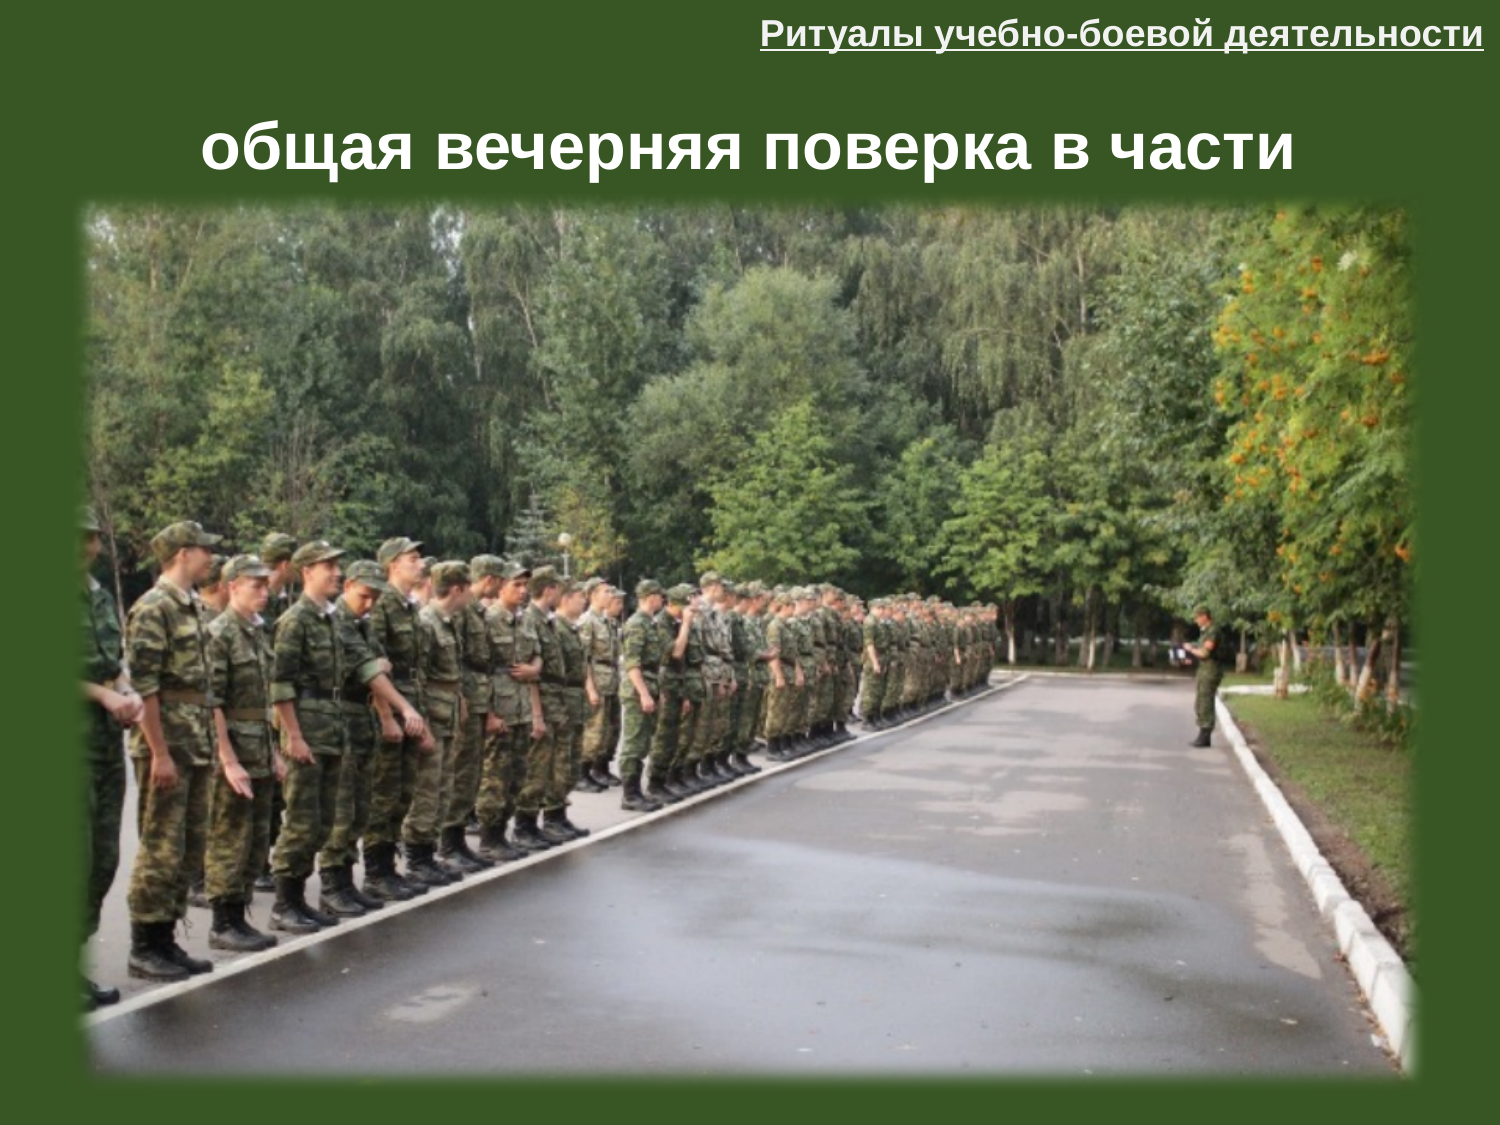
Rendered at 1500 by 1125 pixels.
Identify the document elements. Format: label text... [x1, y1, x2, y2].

text_box общая вечерняя поверка в части [33, 95, 1466, 190]
text_box Ритуалы учебно-боевой деятельности [680, 2, 1499, 62]
picture [71, 191, 1427, 1095]
